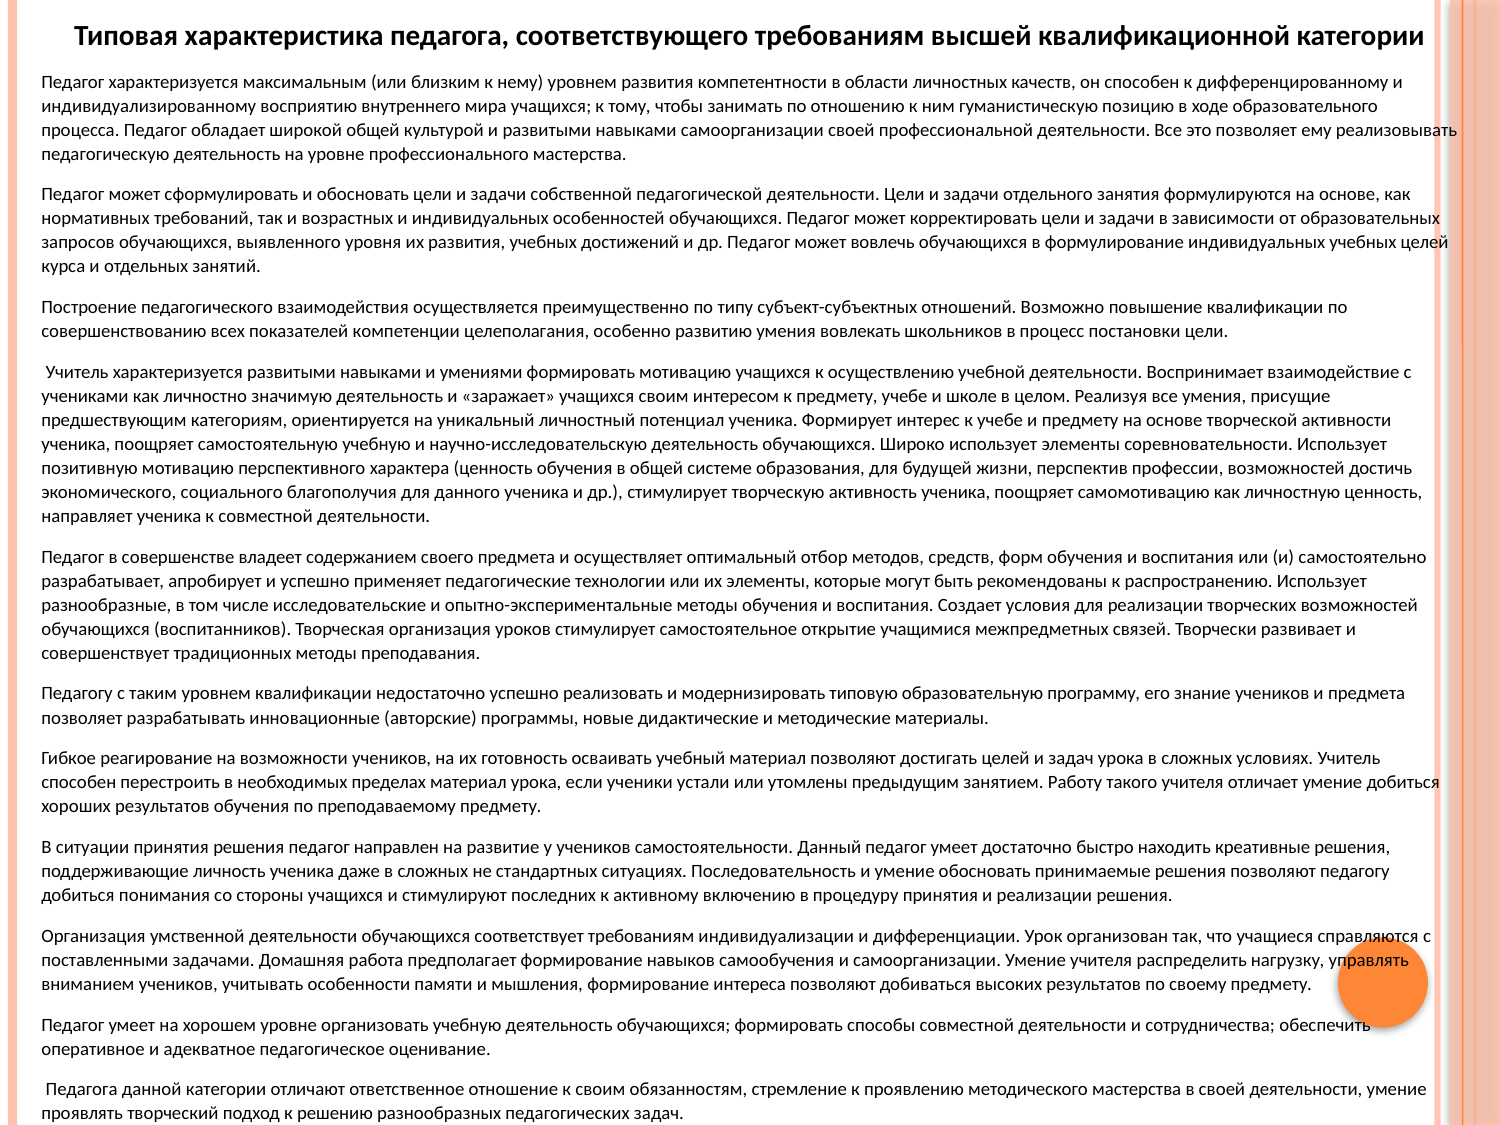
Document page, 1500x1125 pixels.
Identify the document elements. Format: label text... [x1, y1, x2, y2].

text_box Типовая характеристика педагога, соответствующего требованиям высшей квалификационной категории Педагог характеризуется максимальным (или близким к нему) уровнем развития компетентности в области личностных качеств, он способен к дифференцированному и индивидуализированному восприятию внутреннего мира учащихся; к тому, чтобы занимать по отношению к ним гуманистическую позицию в ходе образовательного процесса. Педагог обладает широкой общей культурой и развитыми навыками самоорганизации своей профессиональной деятельности. Все это позволяет ему реализовывать педагогическую деятельность на уровне профессионального мастерства. Педагог может сформулировать и обосновать цели и задачи собственной педагогической деятельности. Цели и задачи отдельного занятия формулируются на основе, как нормативных требований, так и возрастных и индивидуальных особенностей обучающихся. Педагог может корректировать цели и задачи в зависимости от образовательных запросов обучающихся, выявленного уровня их развития, учебных достижений и др. Педагог может вовлечь обучающихся в формулирование индивидуальных учебных целей курса и отдельных занятий. Построение педагогического взаимодействия осуществляется преимущественно по типу субъект-субъектных отношений. Возможно повышение квалификации по совершенствованию всех показателей компетенции целеполагания, особенно развитию умения вовлекать школьников в процесс постановки цели. Учитель характеризуется развитыми навыками и умениями формировать мотивацию учащихся к осуществлению учебной деятельности. Воспринимает взаимодействие с учениками как личностно значимую деятельность и «заражает» учащихся своим интересом к предмету, учебе и школе в целом. Реализуя все умения, присущие предшествующим категориям, ориентируется на уникальный личностный потенциал ученика. Формирует интерес к учебе и предмету на основе творческой активности ученика, поощряет самостоятельную учебную и научно-исследовательскую деятельность обучающихся. Широко использует элементы соревновательности. Использует позитивную мотивацию перспективного характера (ценность обучения в общей системе образования, для будущей жизни, перспектив профессии, возможностей достичь экономического, социального благополучия для данного ученика и др.), стимулирует творческую активность ученика, поощряет самомотивацию как личностную ценность, направляет ученика к совместной деятельности. Педагог в совершенстве владеет содержанием своего предмета и осуществляет оптимальный отбор методов, средств, форм обучения и воспитания или (и) самостоятельно разрабатывает, апробирует и успешно применяет педагогические технологии или их элементы, которые могут быть рекомендованы к распространению. Использует разнообразные, в том числе исследовательские и опытно-экспериментальные методы обучения и воспитания. Создает условия для реализации творческих возможностей обучающихся (воспитанников). Творческая организация уроков стимулирует самостоятельное открытие учащимися межпредметных связей. Творчески развивает и совершенствует традиционных методы преподавания. Педагогу с таким уровнем квалификации недостаточно успешно реализовать и модернизировать типовую образовательную программу, его знание учеников и предмета позволяет разрабатывать инновационные (авторские) программы, новые дидактические и методические материалы. Гибкое реагирование на возможности учеников, на их готовность осваивать учебный материал позволяют достигать целей и задач урока в сложных условиях. Учитель способен перестроить в необходимых пределах материал урока, если ученики устали или утомлены предыдущим занятием. Работу такого учителя отличает умение добиться хороших результатов обучения по преподаваемому предмету. В ситуации принятия решения педагог направлен на развитие у учеников самостоятельности. Данный педагог умеет достаточно быстро находить креативные решения, поддерживающие личность ученика даже в сложных не стандартных ситуациях. Последовательность и умение обосновать принимаемые решения позволяют педагогу добиться понимания со стороны учащихся и стимулируют последних к активному включению в процедуру принятия и реализации решения. Организация умственной деятельности обучающихся соответствует требованиям индивидуализации и дифференциации. Урок организован так, что учащиеся справляются с поставленными задачами. Домашняя работа предполагает формирование навыков самообучения и самоорганизации. Умение учителя распределить нагрузку, управлять вниманием учеников, учитывать особенности памяти и мышления, формирование интереса позволяют добиваться высоких результатов по своему предмету. Педагог умеет на хорошем уровне организовать учебную деятельность обучающихся; формировать способы совместной деятельности и сотрудничества; обеспечить оперативное и адекватное педагогическое оценивание. Педагога данной категории отличают ответственное отношение к своим обязанностям, стремление к проявлению методического мастерства в своей деятельности, умение проявлять творческий подход к решению разнообразных педагогических задач. [26, 6, 1474, 1125]
